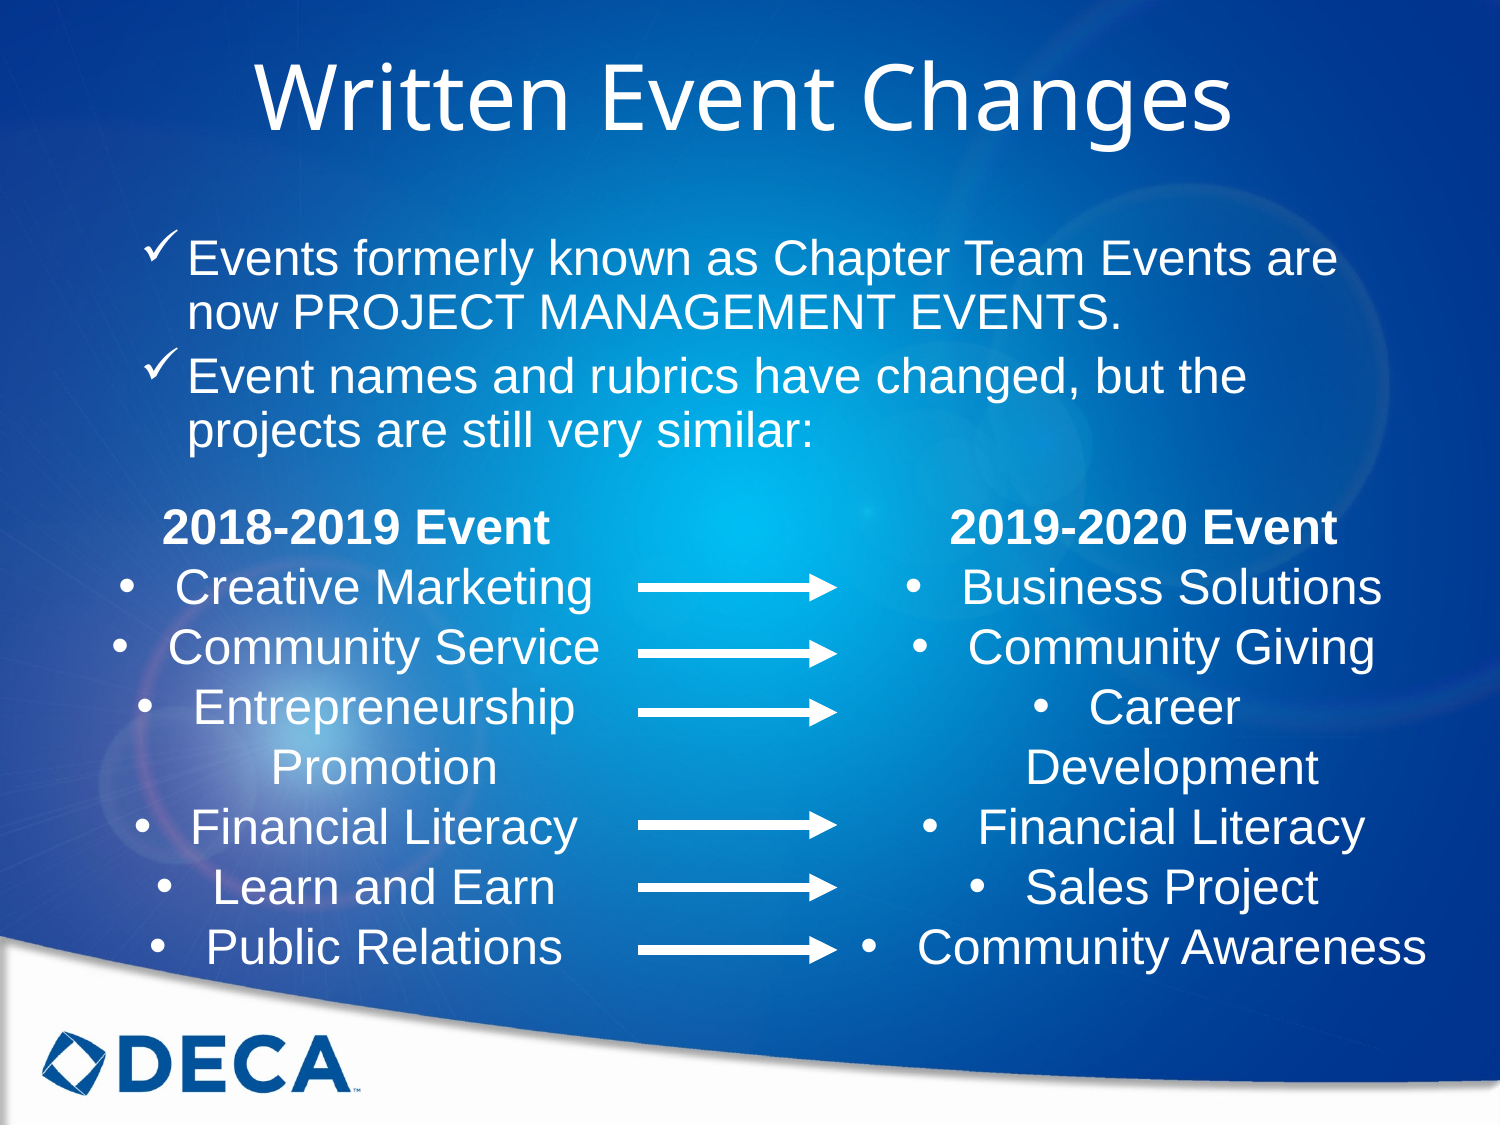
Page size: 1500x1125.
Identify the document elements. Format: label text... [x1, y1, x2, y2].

text_box 2019-2020 Event Business Solutions Community Giving Career Development Financial Literacy Sales Project Community Awareness [837, 487, 1450, 983]
text_box Written Event Changes [0, 0, 1495, 188]
list Events formerly known as Chapter Team Events are now PROJECT MANAGEMENT EVENTS. Event names and rubrics have changed, but the projects are still very similar: [50, 224, 1450, 488]
picture [0, 0, 1500, 1125]
text_box 2018-2019 Event Creative Marketing Community Service Entrepreneurship Promotion Financial Literacy Learn and Earn Public Relations [49, 487, 663, 983]
